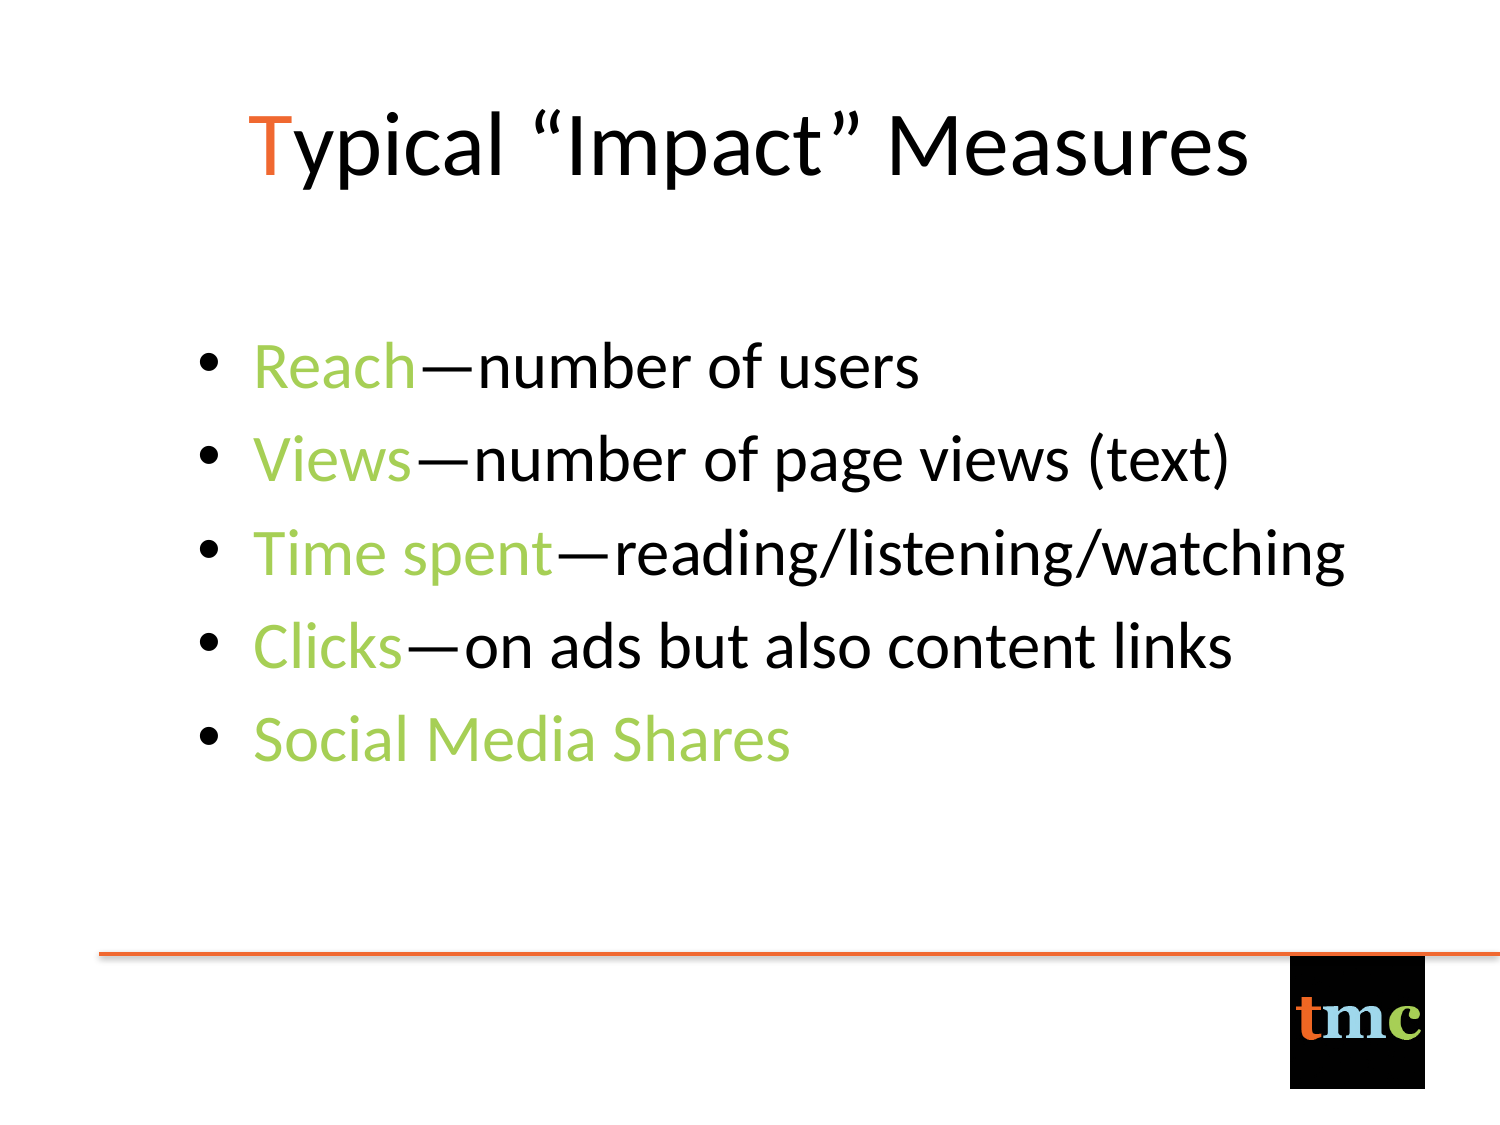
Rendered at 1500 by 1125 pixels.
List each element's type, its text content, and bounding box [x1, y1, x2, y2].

picture [1290, 955, 1426, 1089]
title Typical “Impact” Measures [75, 45, 1425, 233]
list Reach—number of users Views—number of page views (text) Time spent—reading/listening/watching Clicks—on ads but also content links Social Media Shares [182, 313, 1425, 804]
